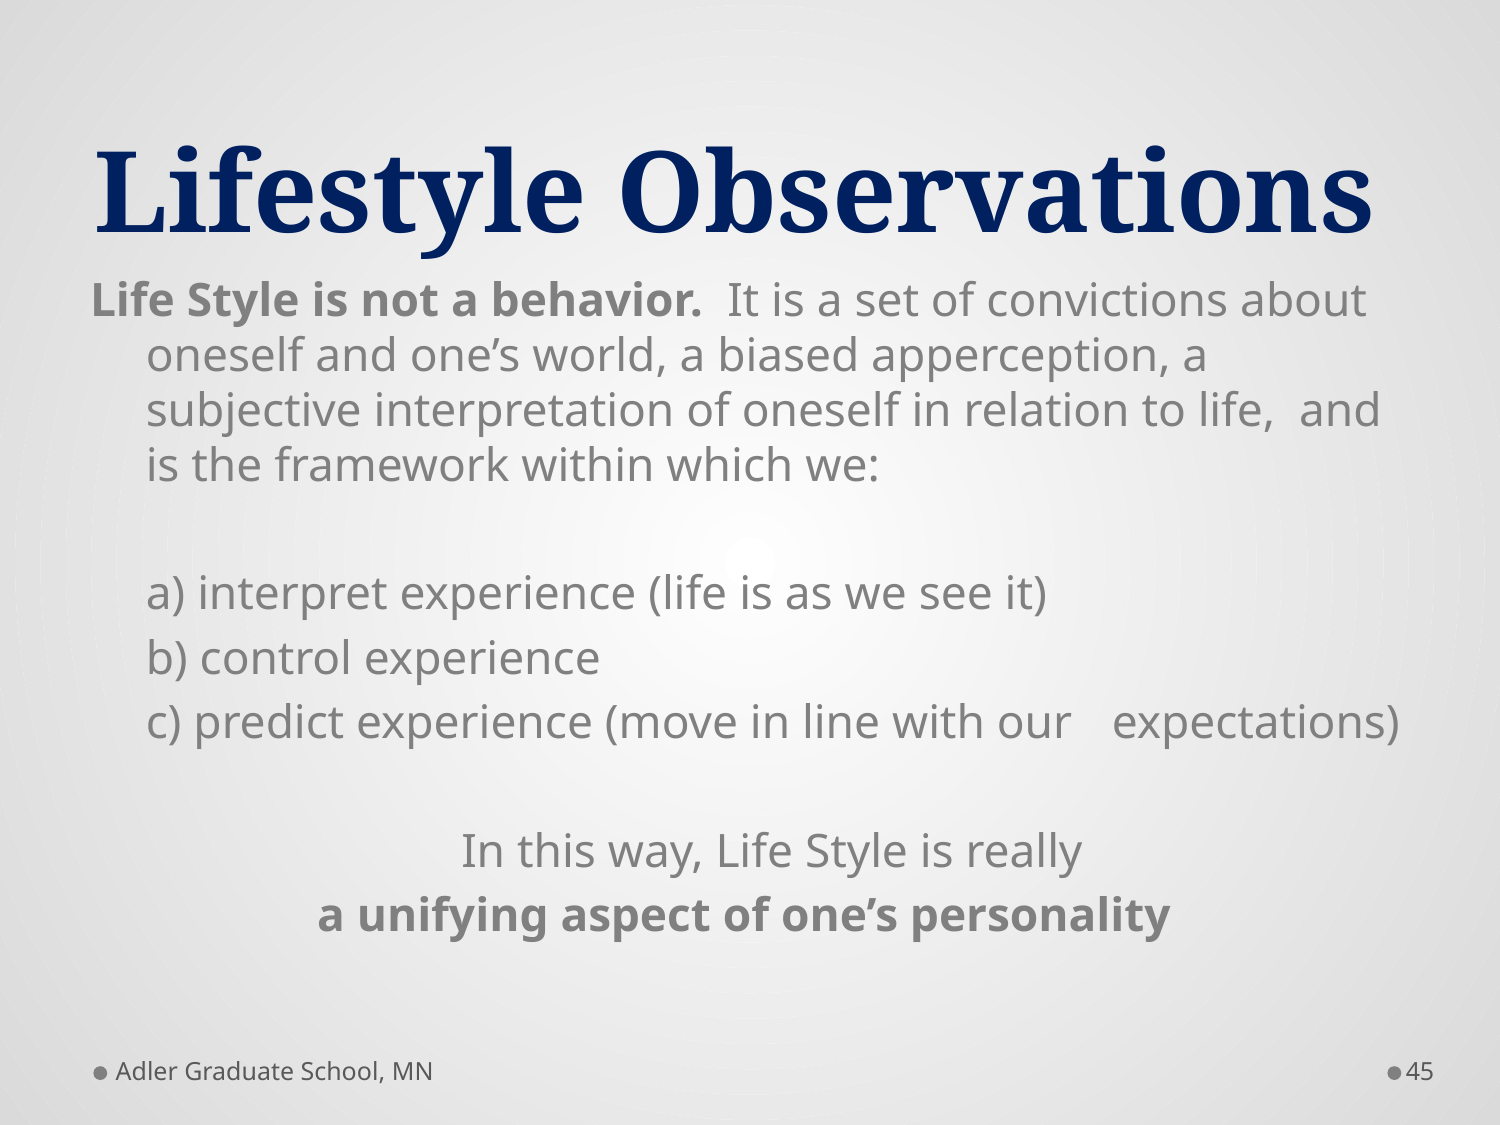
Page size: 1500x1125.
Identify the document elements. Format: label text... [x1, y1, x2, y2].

list Life Style is not a behavior. It is a set of convictions about oneself and one’s world, a biased apperception, a subjective interpretation of oneself in relation to life, and is the framework within which we: a) interpret experience (life is as we see it) b) control experience c) predict experience (move in line with our expectations) In this way, Life Style is really a unifying aspect of one’s personality [75, 262, 1425, 1005]
footer Adler Graduate School, MN [108, 1042, 576, 1103]
title Lifestyle Observations [75, 0, 1425, 262]
slide_number 45 [1401, 1042, 1494, 1103]
